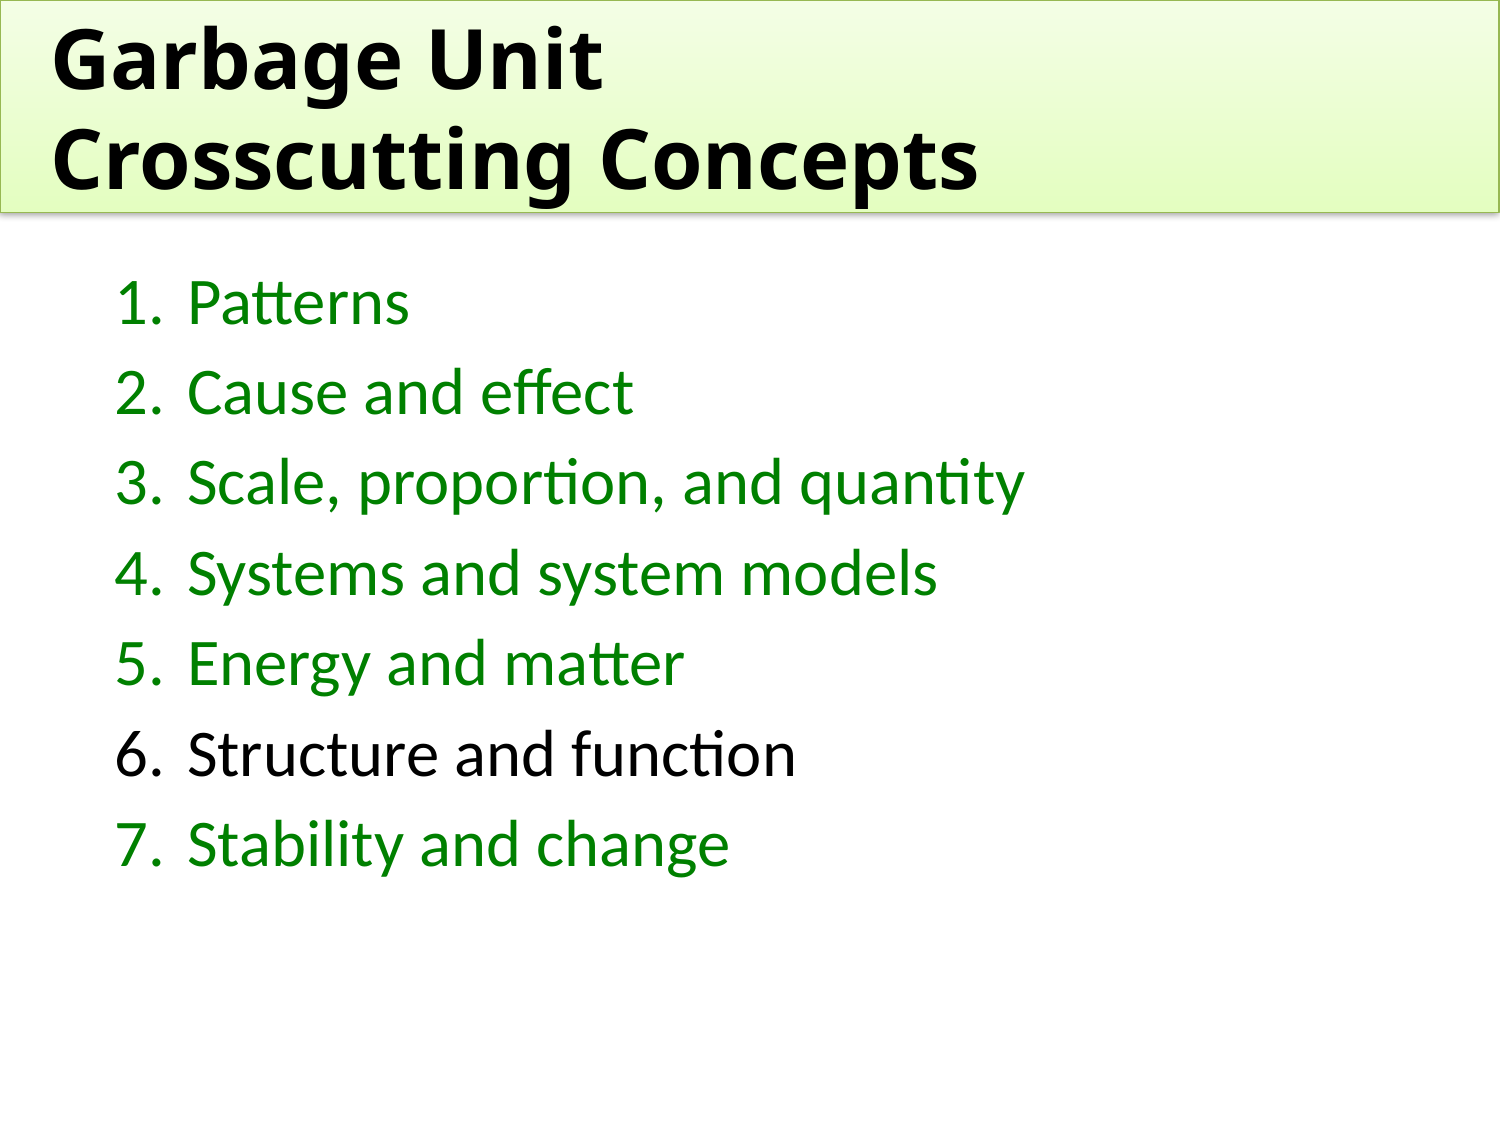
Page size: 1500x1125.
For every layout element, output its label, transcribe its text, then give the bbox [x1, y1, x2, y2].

title Garbage Unit Crosscutting Concepts [0, 0, 1500, 213]
text_box Patterns Cause and effect Scale, proportion, and quantity Systems and system models Energy and matter Structure and function Stability and change [99, 249, 1375, 1000]
